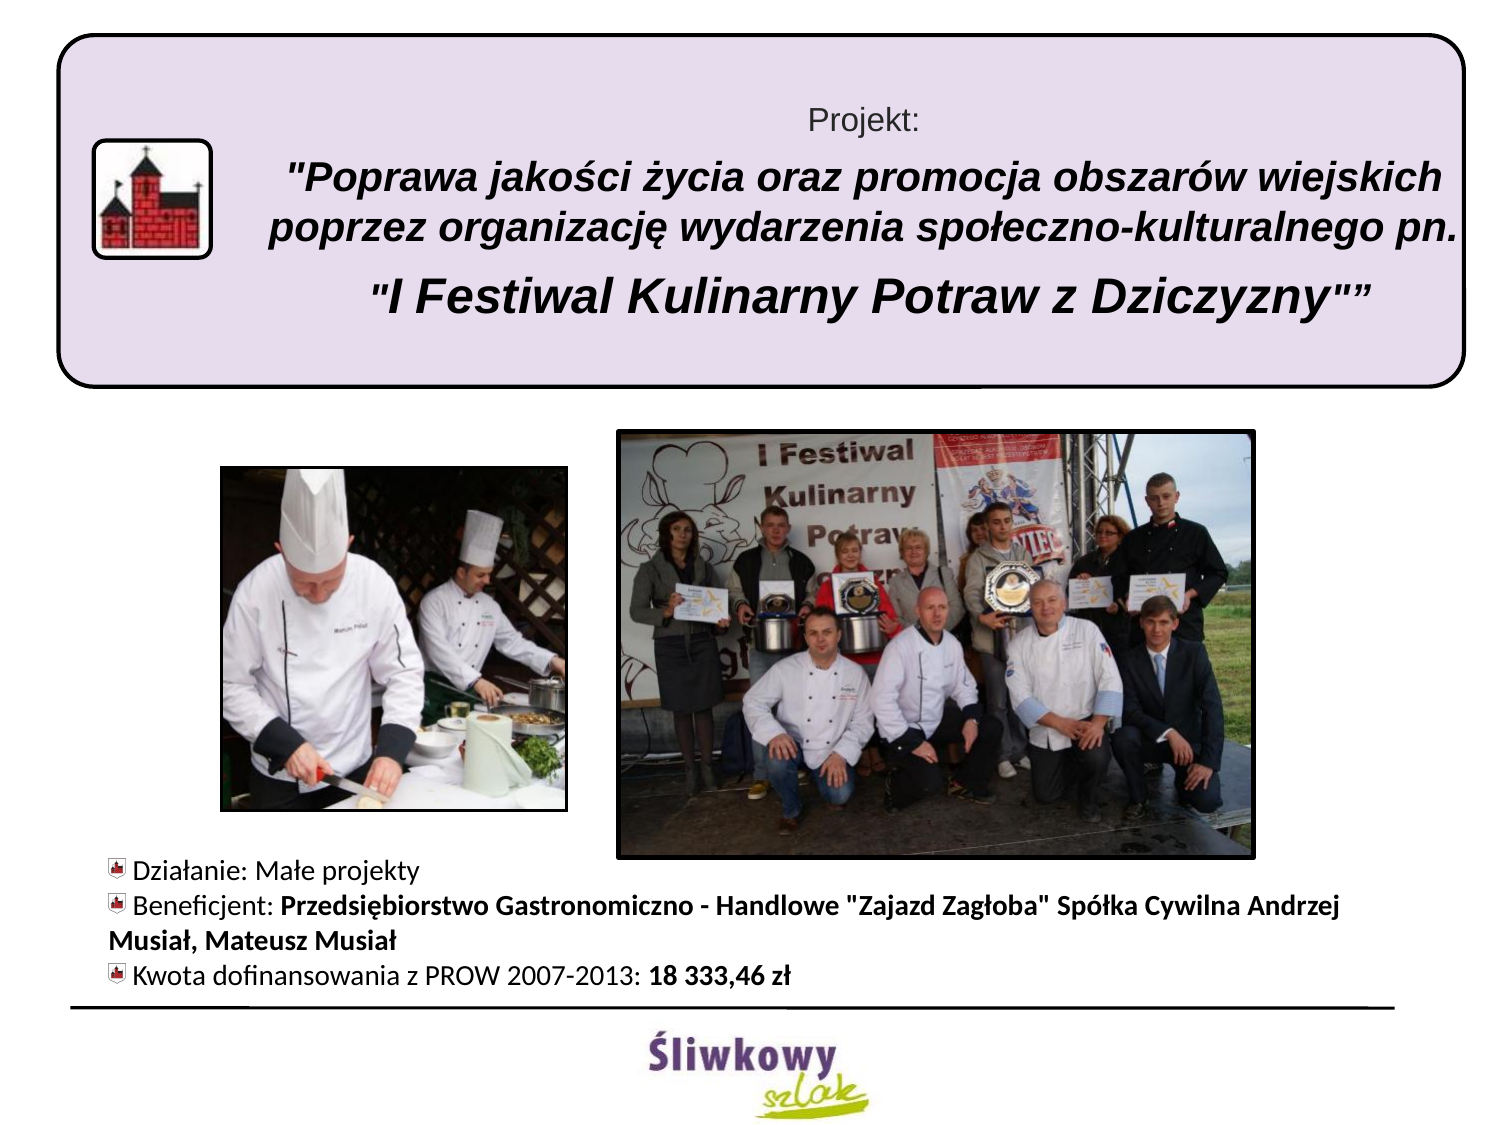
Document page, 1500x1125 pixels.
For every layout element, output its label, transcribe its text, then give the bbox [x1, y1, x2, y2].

picture [222, 468, 566, 809]
text_box Działanie: Małe projekty Beneficjent: Przedsiębiorstwo Gastronomiczno - Handlowe "Zajazd Zagłoba" Spółka Cywilna Andrzej Musiał, Mateusz Musiał Kwota dofinansowania z PROW 2007-2013: 18 333,46 zł [93, 843, 1418, 999]
picture [609, 1020, 891, 1125]
picture [108, 963, 126, 984]
picture [620, 433, 1252, 856]
picture [108, 893, 126, 914]
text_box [58, 34, 1500, 387]
picture [108, 858, 126, 879]
